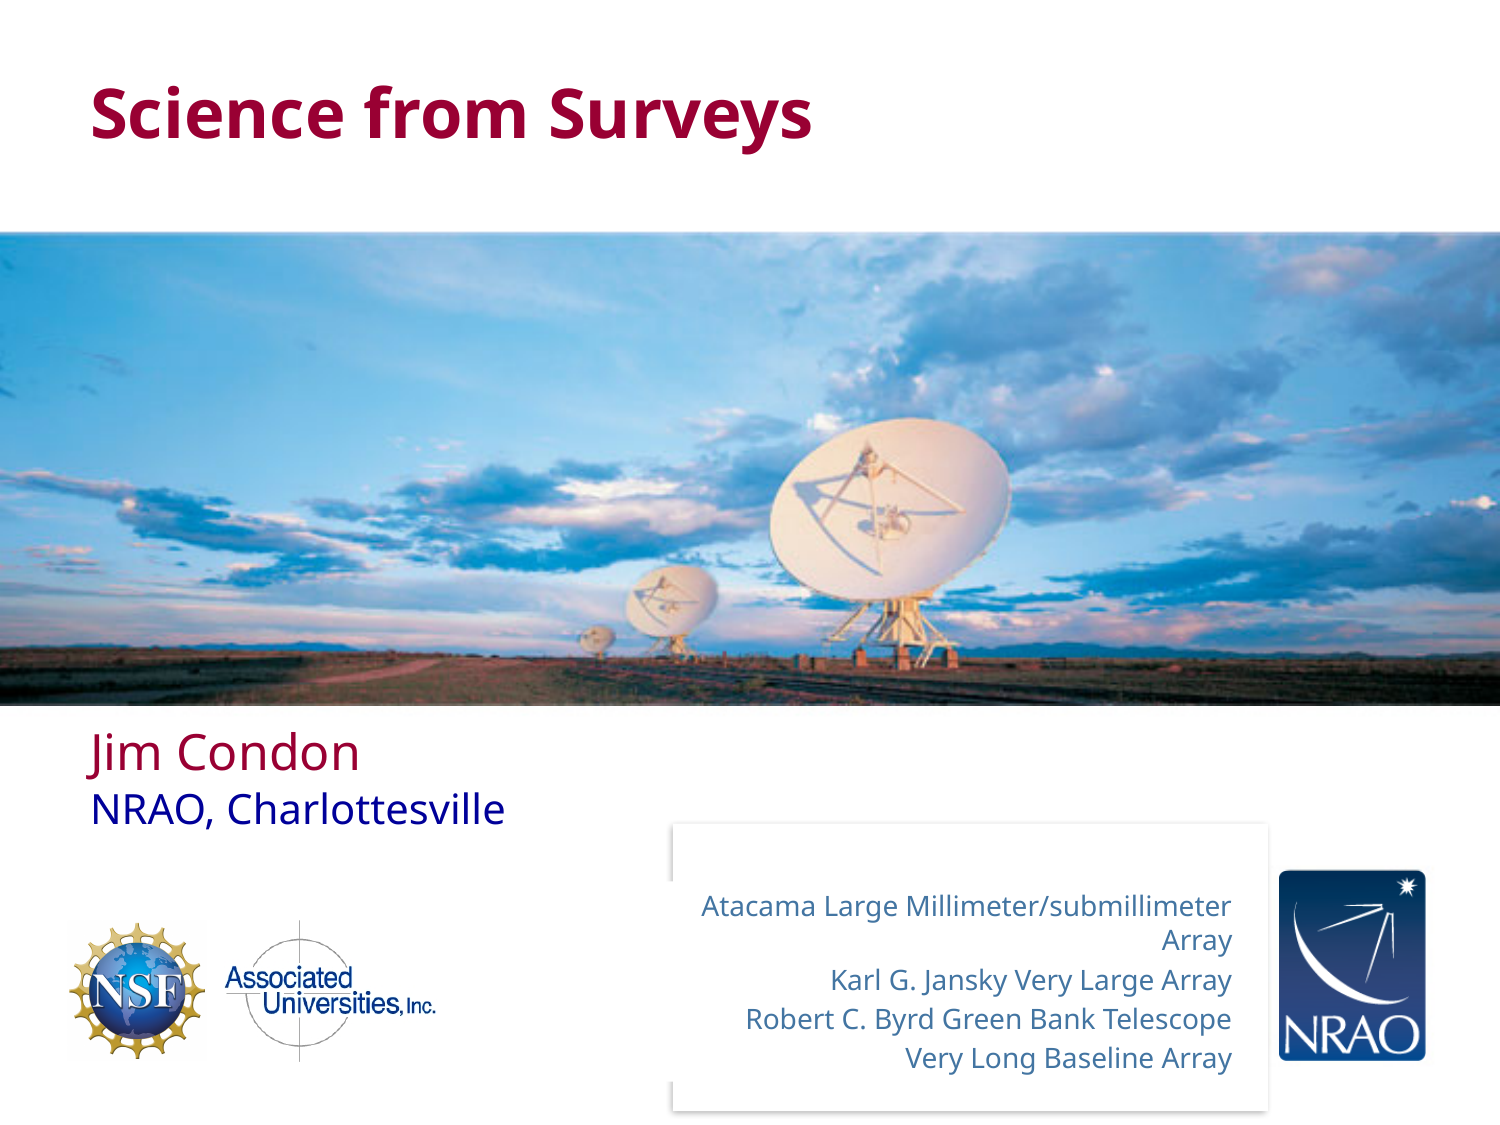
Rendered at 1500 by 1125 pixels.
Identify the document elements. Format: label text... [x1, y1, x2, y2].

picture [0, 0, 1500, 1125]
title Science from Surveys [75, 62, 1350, 304]
list NRAO, Charlottesville [75, 774, 1063, 925]
list Jim Condon [75, 712, 825, 774]
